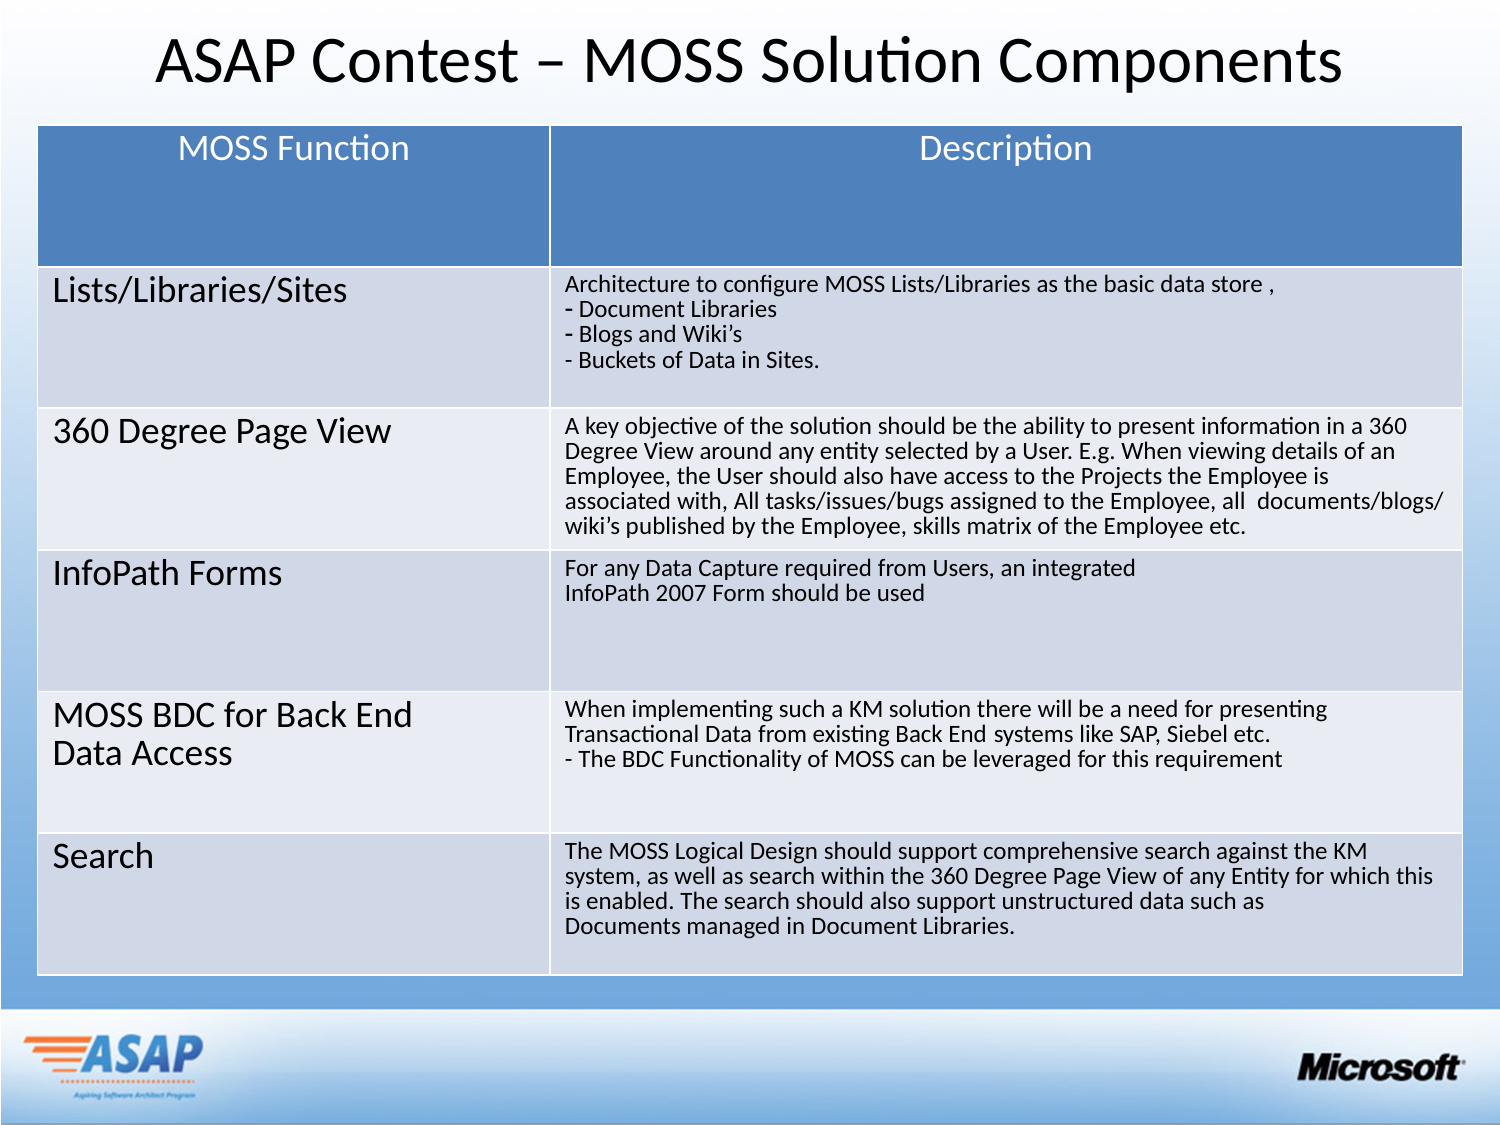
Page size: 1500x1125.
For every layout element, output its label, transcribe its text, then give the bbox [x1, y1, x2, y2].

table_cell A key objective of the solution should be the ability to present information in a 360 Degree View around any entity selected by a User. E.g. When viewing details of an Employee, the User should also have access to the Projects the Employee is associated with, All tasks/issues/bugs assigned to the Employee, all documents/blogs/ wiki’s published by the Employee, skills matrix of the Employee etc. [551, 409, 1462, 549]
table_cell The MOSS Logical Design should support comprehensive search against the KM system, as well as search within the 360 Degree Page View of any Entity for which this is enabled. The search should also support unstructured data such as Documents managed in Document Libraries. [551, 834, 1462, 974]
table_cell MOSS BDC for Back End Data Access [38, 692, 549, 832]
table_cell InfoPath Forms [38, 551, 549, 691]
table_cell Lists/Libraries/Sites [38, 268, 549, 407]
table_cell For any Data Capture required from Users, an integrated InfoPath 2007 Form should be used [551, 551, 1462, 691]
title ASAP Contest – MOSS Solution Components [75, 0, 1425, 123]
table_cell Architecture to configure MOSS Lists/Libraries as the basic data store , Document Libraries Blogs and Wiki’s - Buckets of Data in Sites. [551, 268, 1462, 407]
table_header Description [551, 126, 1462, 266]
table_cell Search [38, 834, 549, 974]
picture [0, 0, 1500, 1125]
table_header MOSS Function [38, 126, 549, 266]
table_cell When implementing such a KM solution there will be a need for presenting Transactional Data from existing Back End systems like SAP, Siebel etc. - The BDC Functionality of MOSS can be leveraged for this requirement [551, 692, 1462, 832]
table_cell 360 Degree Page View [38, 409, 549, 549]
